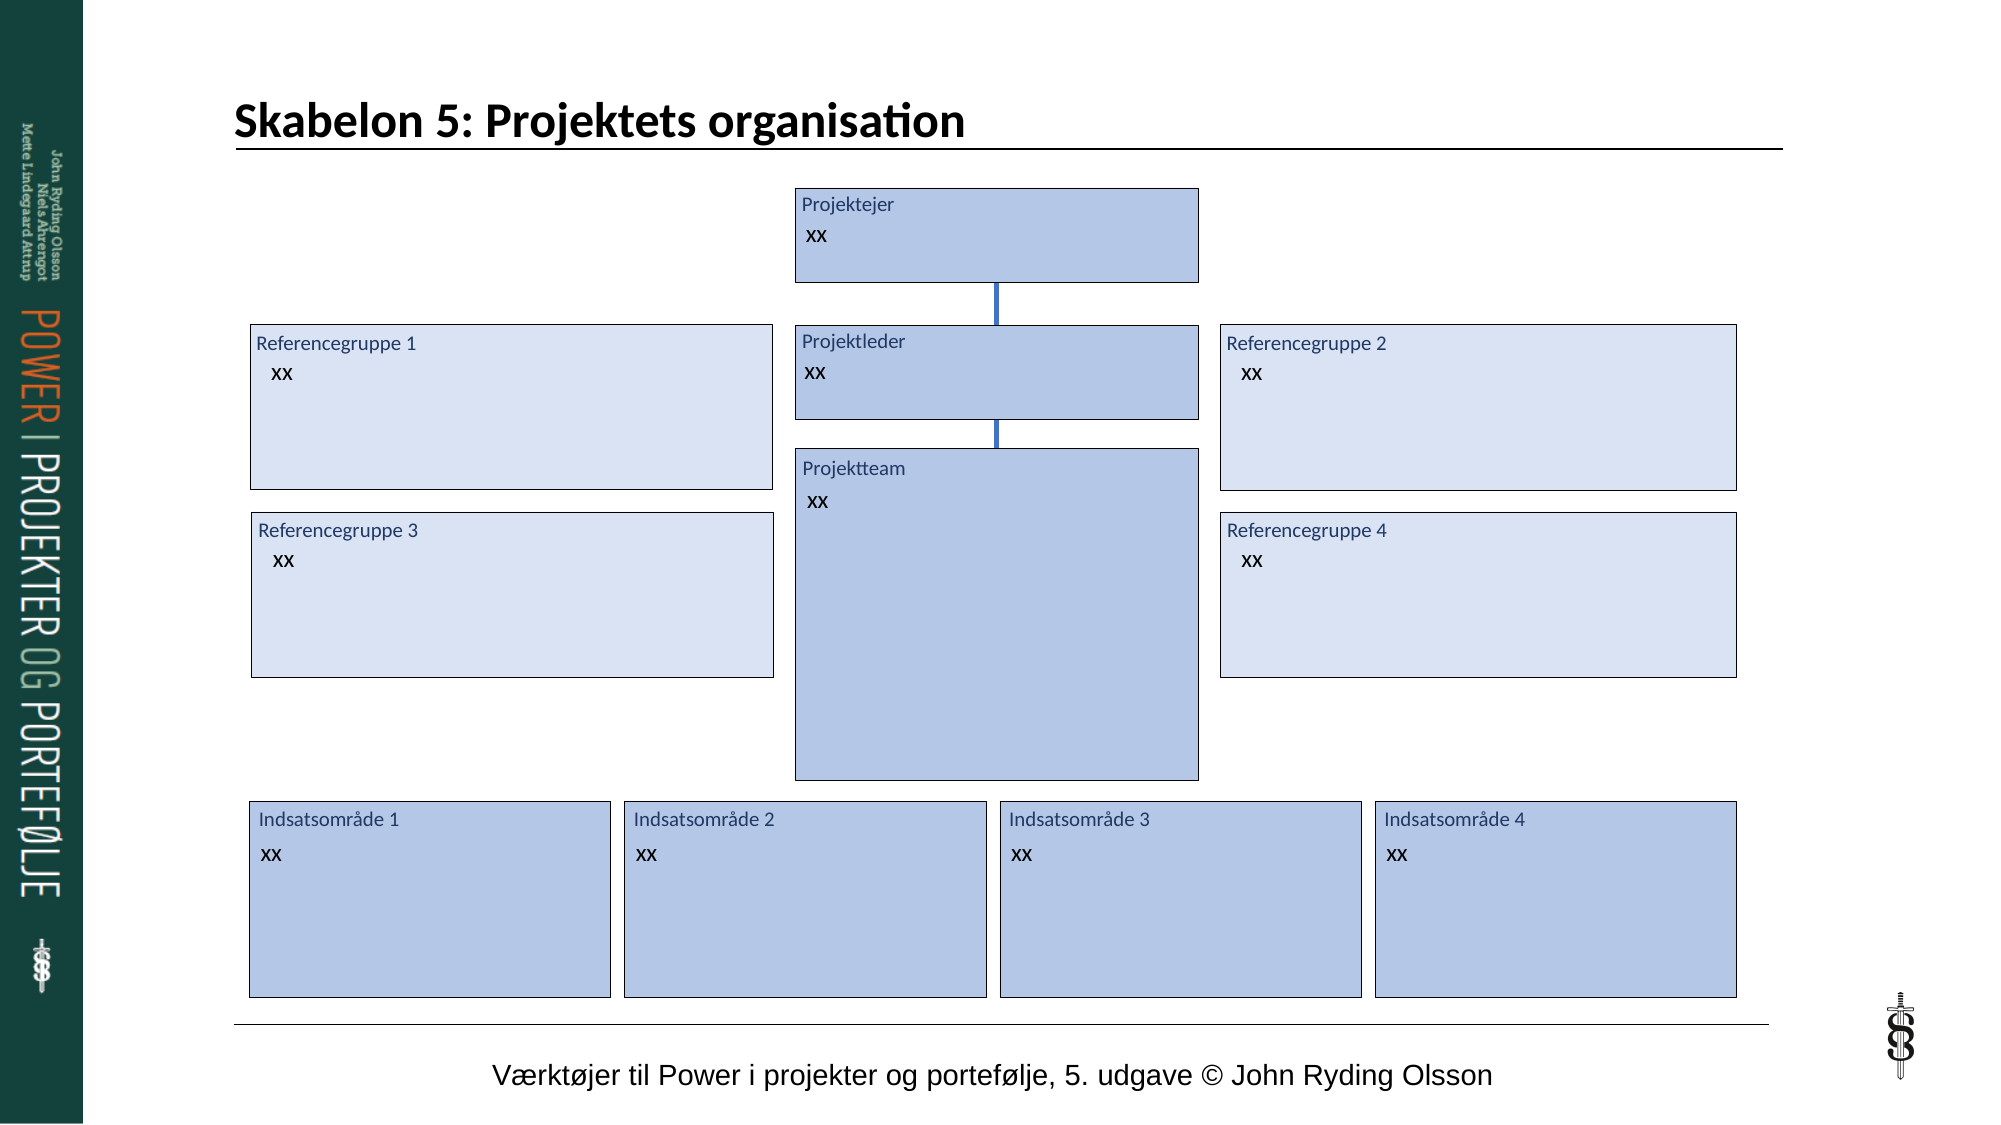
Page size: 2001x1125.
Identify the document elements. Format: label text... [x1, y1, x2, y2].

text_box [619, 796, 986, 998]
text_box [1211, 320, 1737, 490]
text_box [243, 507, 774, 678]
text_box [787, 318, 1199, 420]
picture [1887, 992, 1914, 1080]
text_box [994, 796, 1362, 998]
text_box Værktøjer til Power i projekter og portefølje, 5. udgave © John Ryding Olsson [436, 1048, 1551, 1106]
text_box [1369, 796, 1737, 998]
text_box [243, 796, 611, 998]
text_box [241, 319, 773, 490]
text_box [1212, 507, 1737, 678]
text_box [787, 181, 1199, 283]
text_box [787, 446, 1199, 781]
text_box Skabelon 5: Projektets organisation [219, 76, 1769, 220]
picture [0, 0, 83, 1125]
